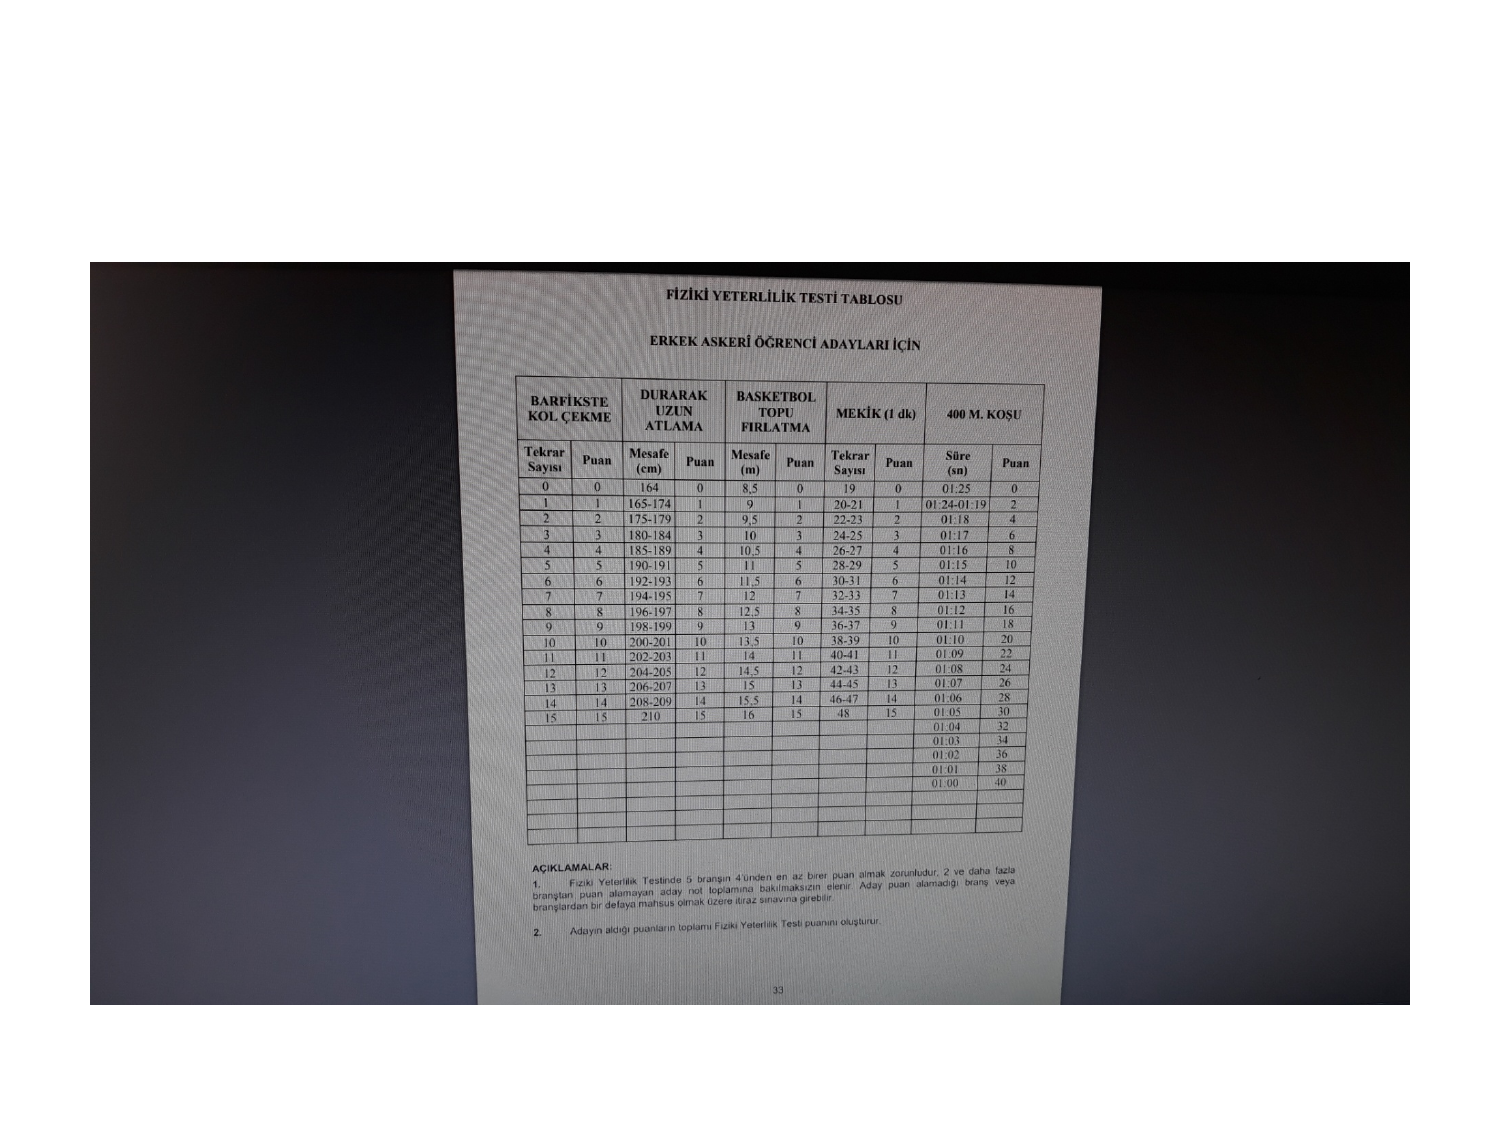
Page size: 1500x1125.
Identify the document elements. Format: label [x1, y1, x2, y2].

list [89, 262, 1411, 1006]
